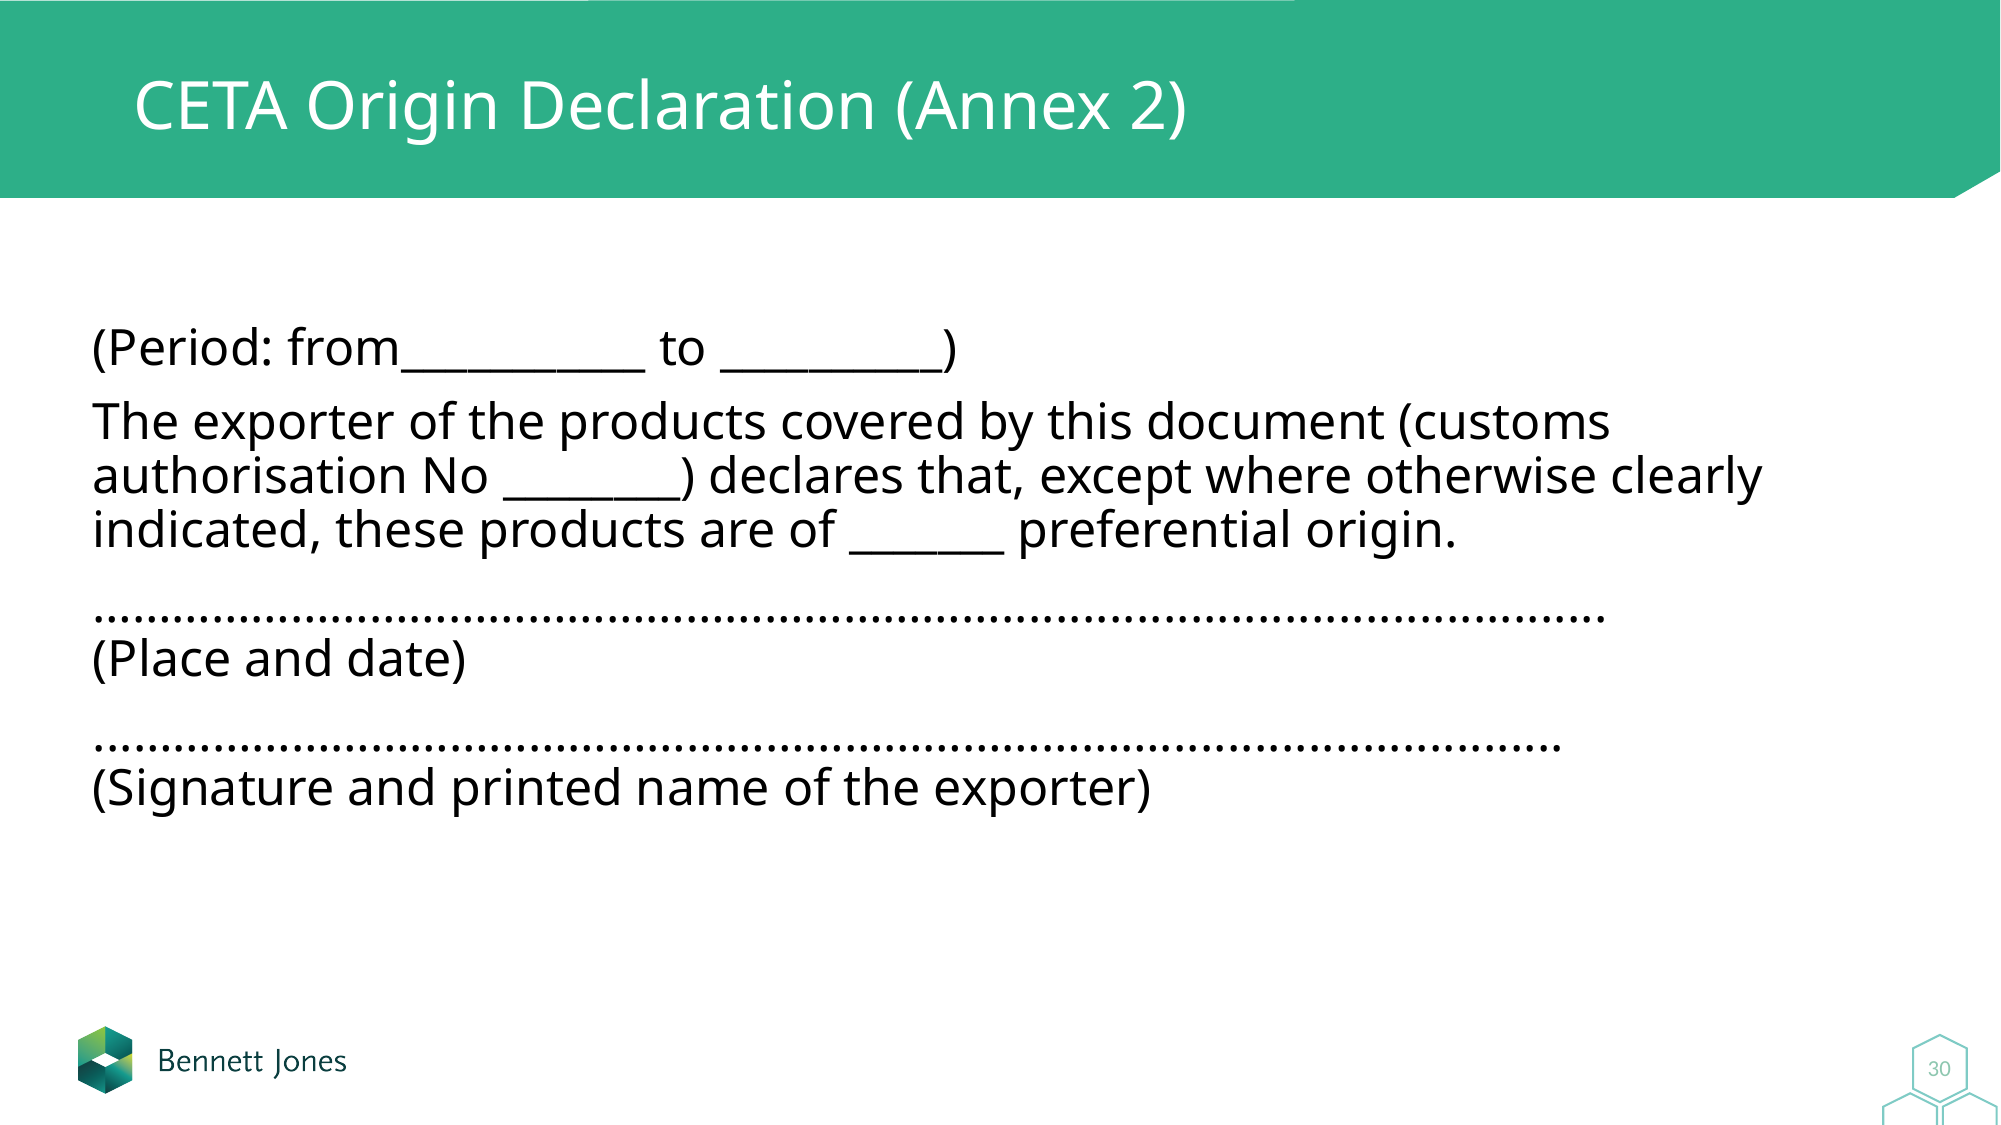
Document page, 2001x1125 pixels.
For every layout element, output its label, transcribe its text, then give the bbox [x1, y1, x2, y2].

picture [78, 1026, 346, 1094]
slide_number 30 [1909, 1042, 1970, 1093]
list (Period: from___________ to __________) The exporter of the products covered by this document (customs authorisation No ________) declares that, except where otherwise clearly indicated, these products are of _______ preferential origin. ……………………………………………………………............................................. (Place and date) ...…………………………………………………………………….............................. (Signature and printed name of the exporter) [78, 314, 1922, 976]
title CETA Origin Declaration (Annex 2) [118, 27, 1884, 189]
